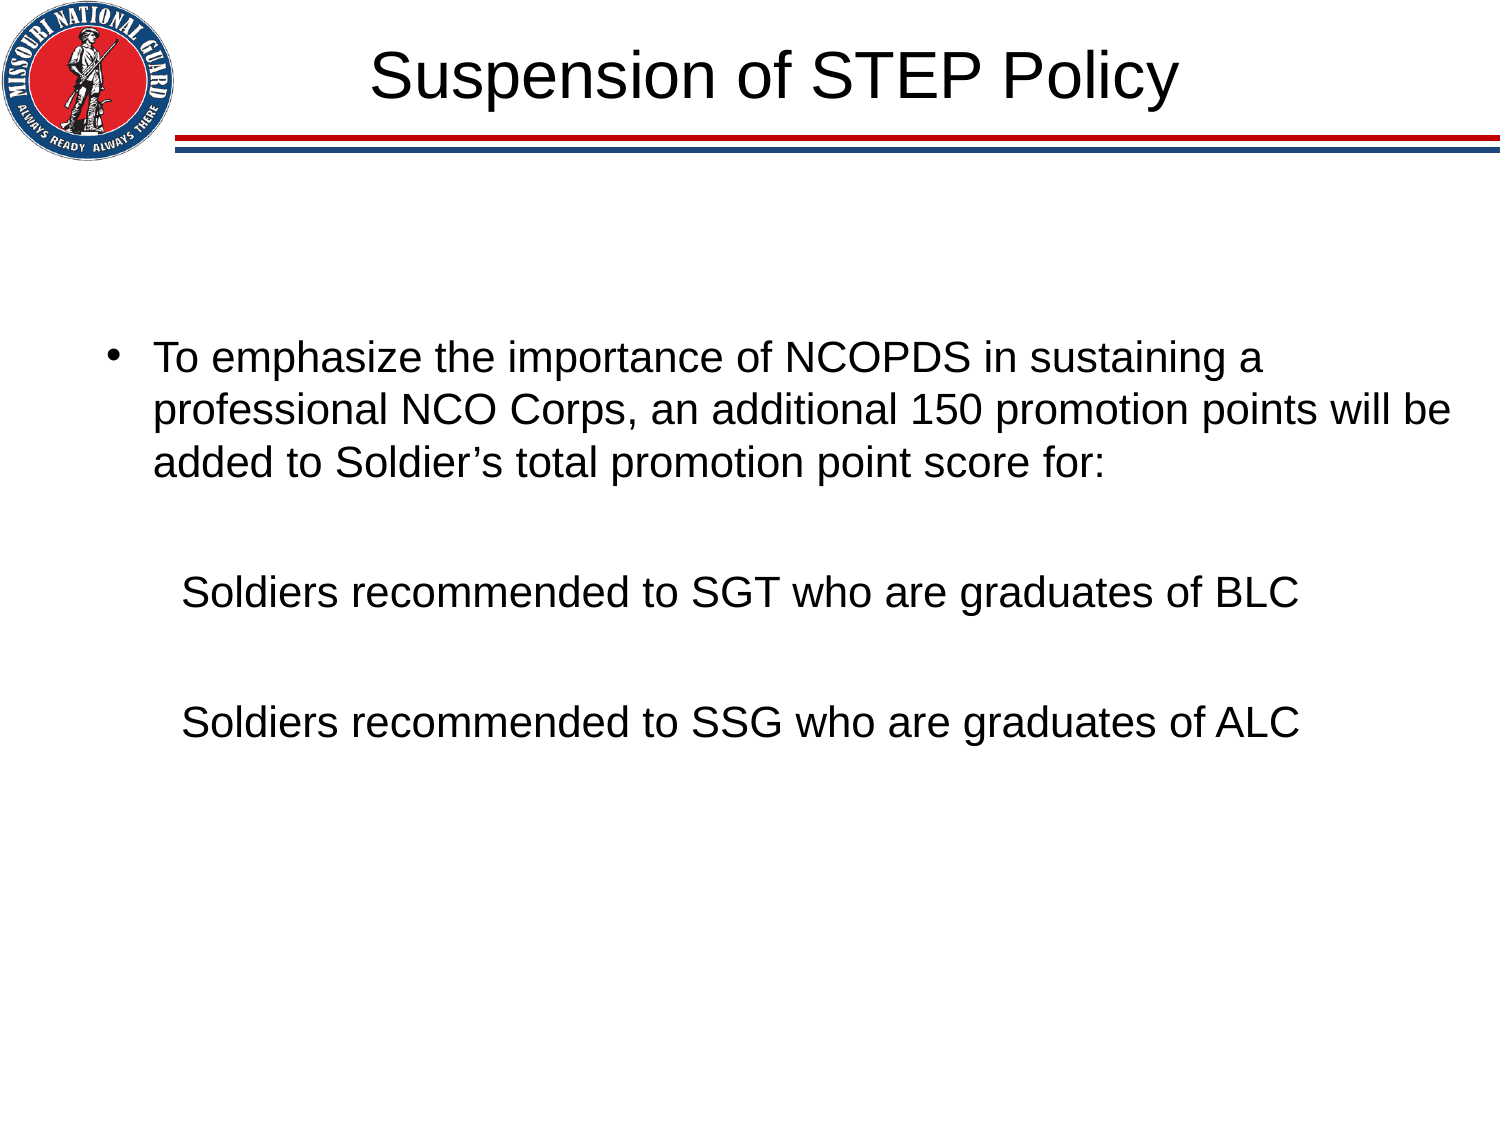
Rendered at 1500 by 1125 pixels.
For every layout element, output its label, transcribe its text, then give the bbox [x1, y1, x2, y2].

picture [0, 0, 175, 162]
text_box Suspension of STEP Policy [24, 24, 1500, 163]
text_box To emphasize the importance of NCOPDS in sustaining a professional NCO Corps, an additional 150 promotion points will be added to Soldier’s total promotion point score for: Soldiers recommended to SGT who are graduates of BLC Soldiers recommended to SSG who are graduates of ALC [24, 200, 1475, 1075]
